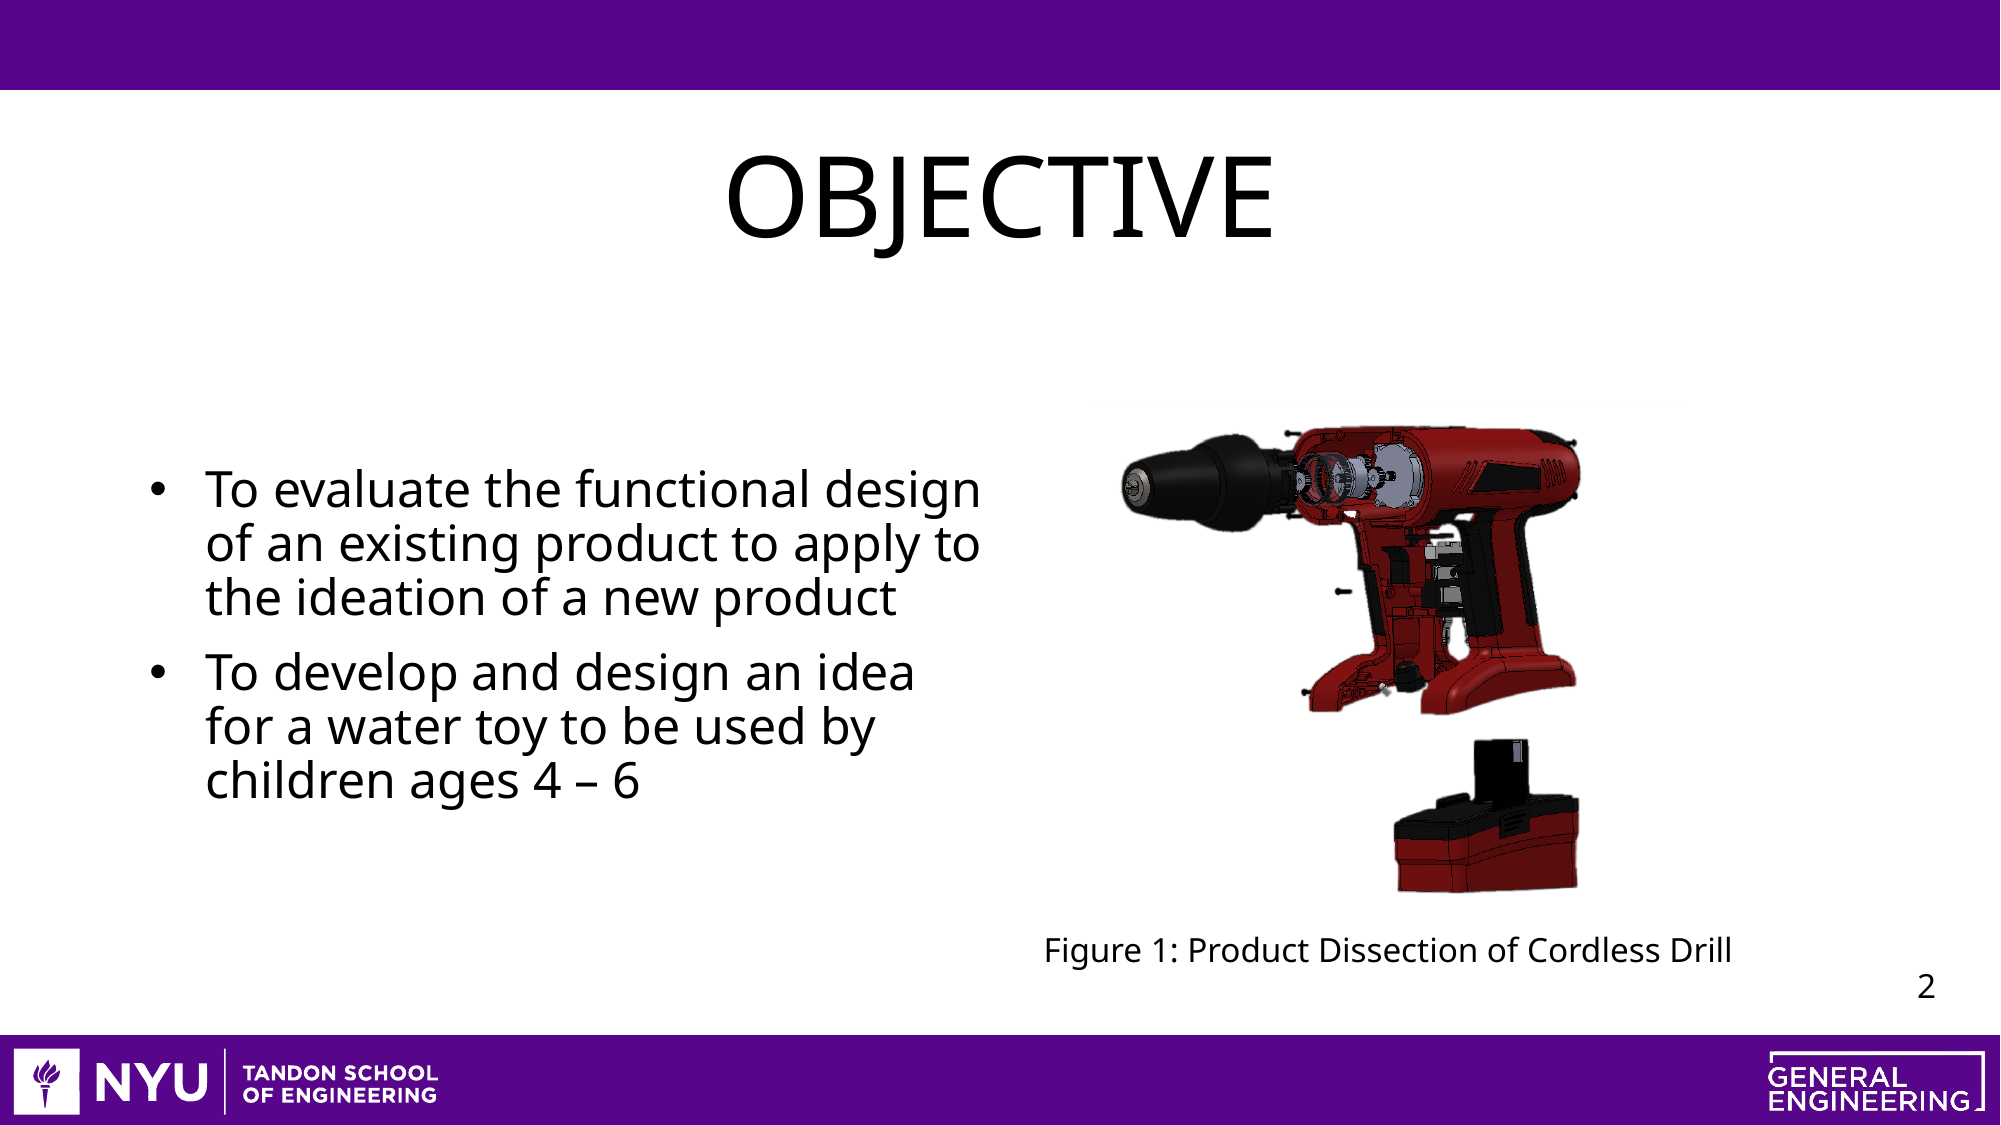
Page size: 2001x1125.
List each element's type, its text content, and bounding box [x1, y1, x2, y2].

subtitle To evaluate the functional design of an existing product to apply to the ideation of a new product To develop and design an idea for a water toy to be used by children ages 4 – 6 [134, 315, 1000, 959]
text_box 2 [1802, 958, 1951, 1013]
text_box [0, 0, 2000, 91]
picture [1089, 402, 1688, 912]
picture [1768, 1051, 1985, 1111]
title OBJECTIVE [92, 111, 1908, 270]
text_box Figure 1: Product Dissection of Cordless Drill [965, 921, 1812, 977]
text_box [0, 1034, 2000, 1125]
picture [13, 1048, 438, 1115]
